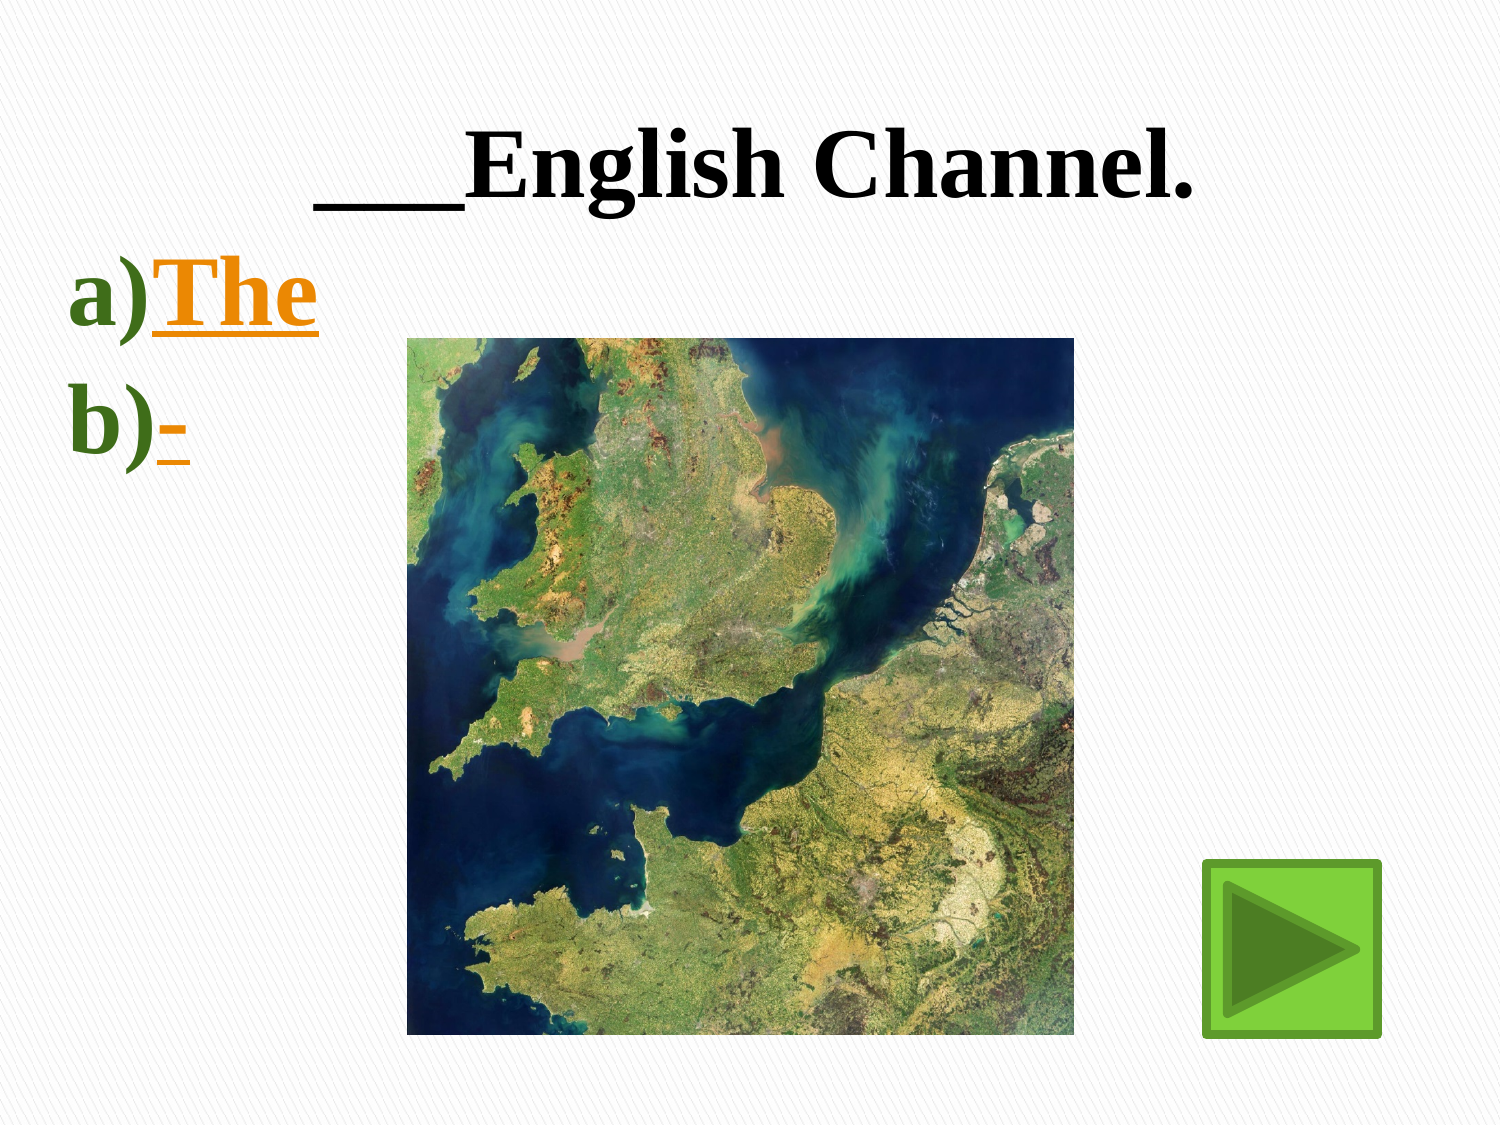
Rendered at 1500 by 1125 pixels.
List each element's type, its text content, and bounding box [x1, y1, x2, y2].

picture [407, 337, 1074, 1036]
text_box [1202, 859, 1382, 1039]
list ___English Channel. The - [53, 90, 1459, 1047]
